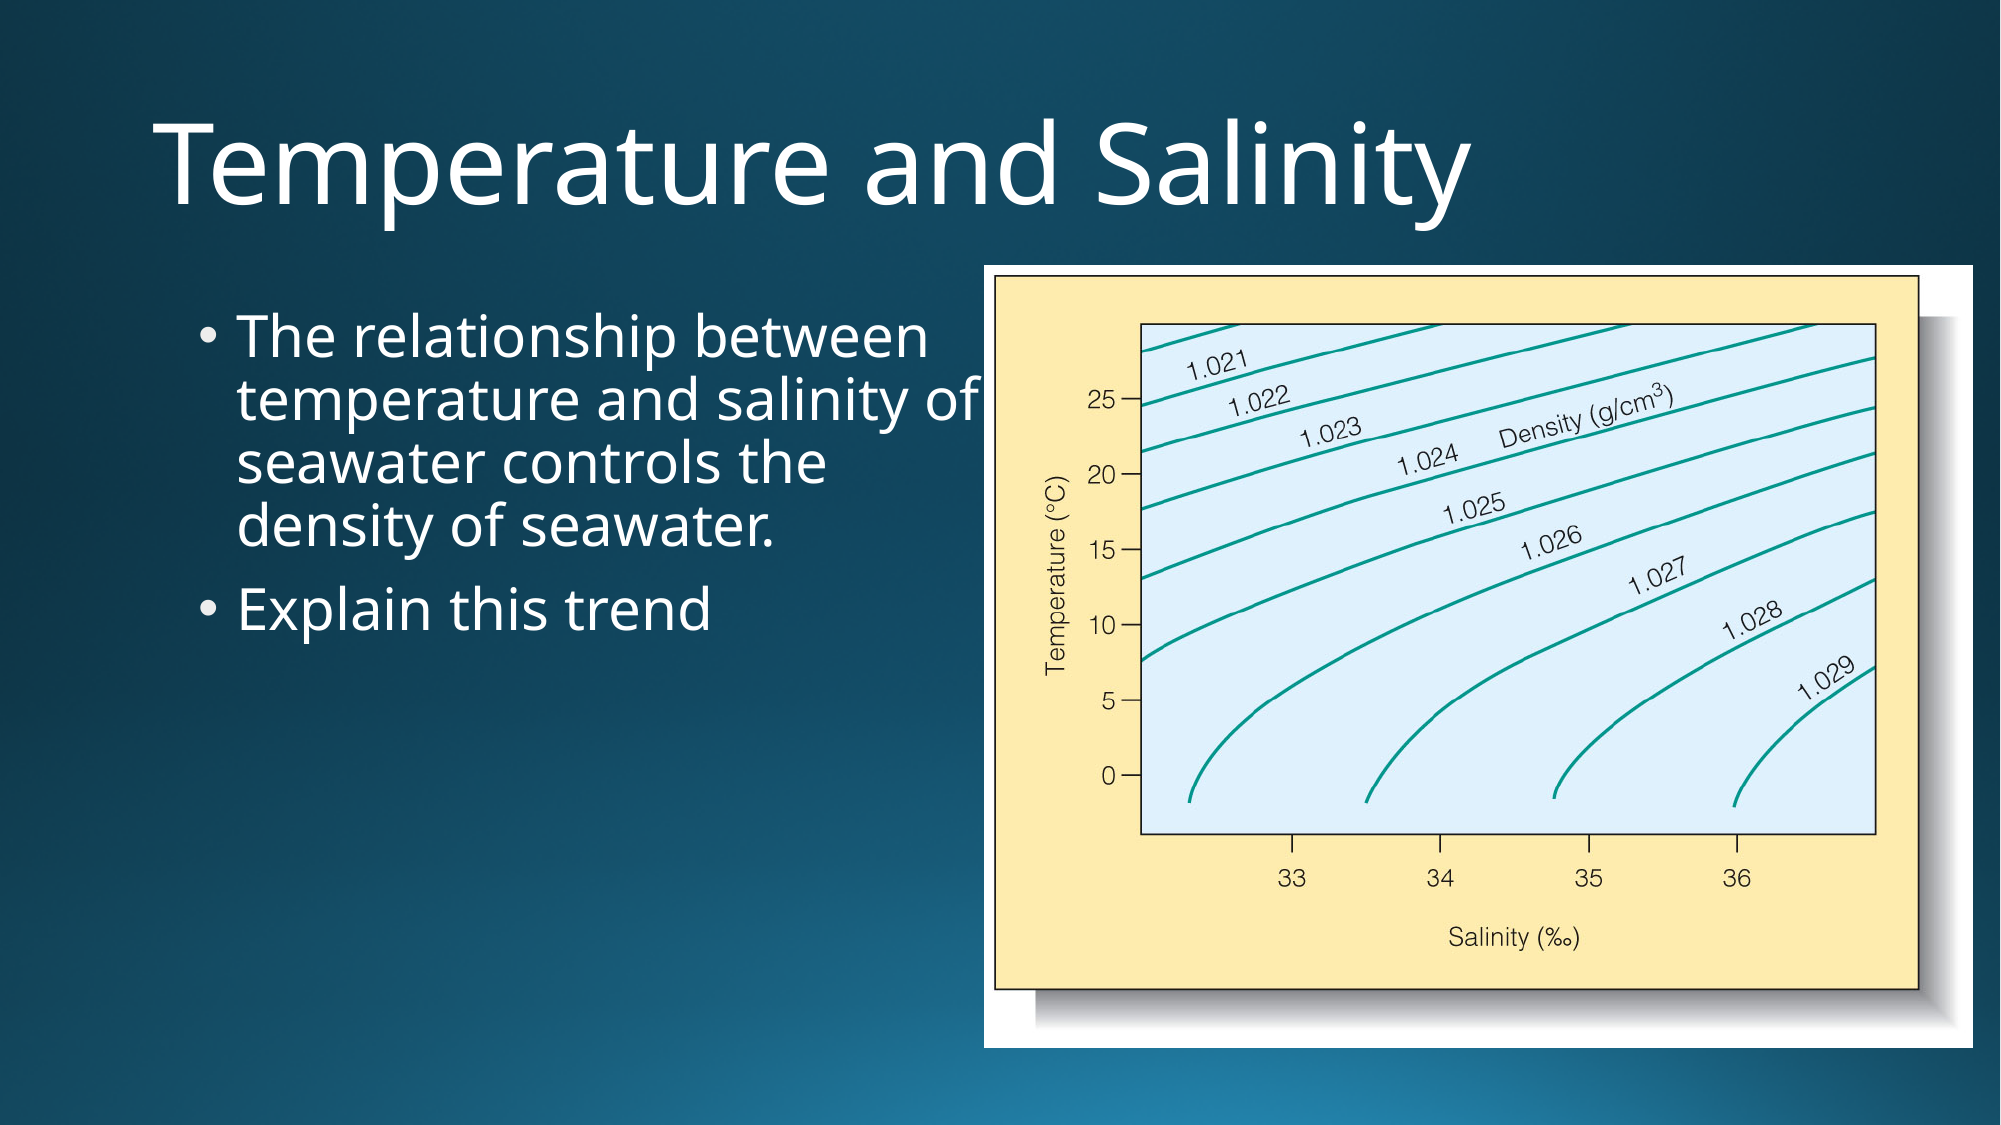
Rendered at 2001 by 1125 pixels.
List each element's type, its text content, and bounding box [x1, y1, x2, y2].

title Temperature and Salinity [137, 59, 1863, 278]
picture [0, 0, 2001, 1125]
list The relationship between temperature and salinity of seawater controls the density of seawater. Explain this trend [183, 299, 984, 953]
